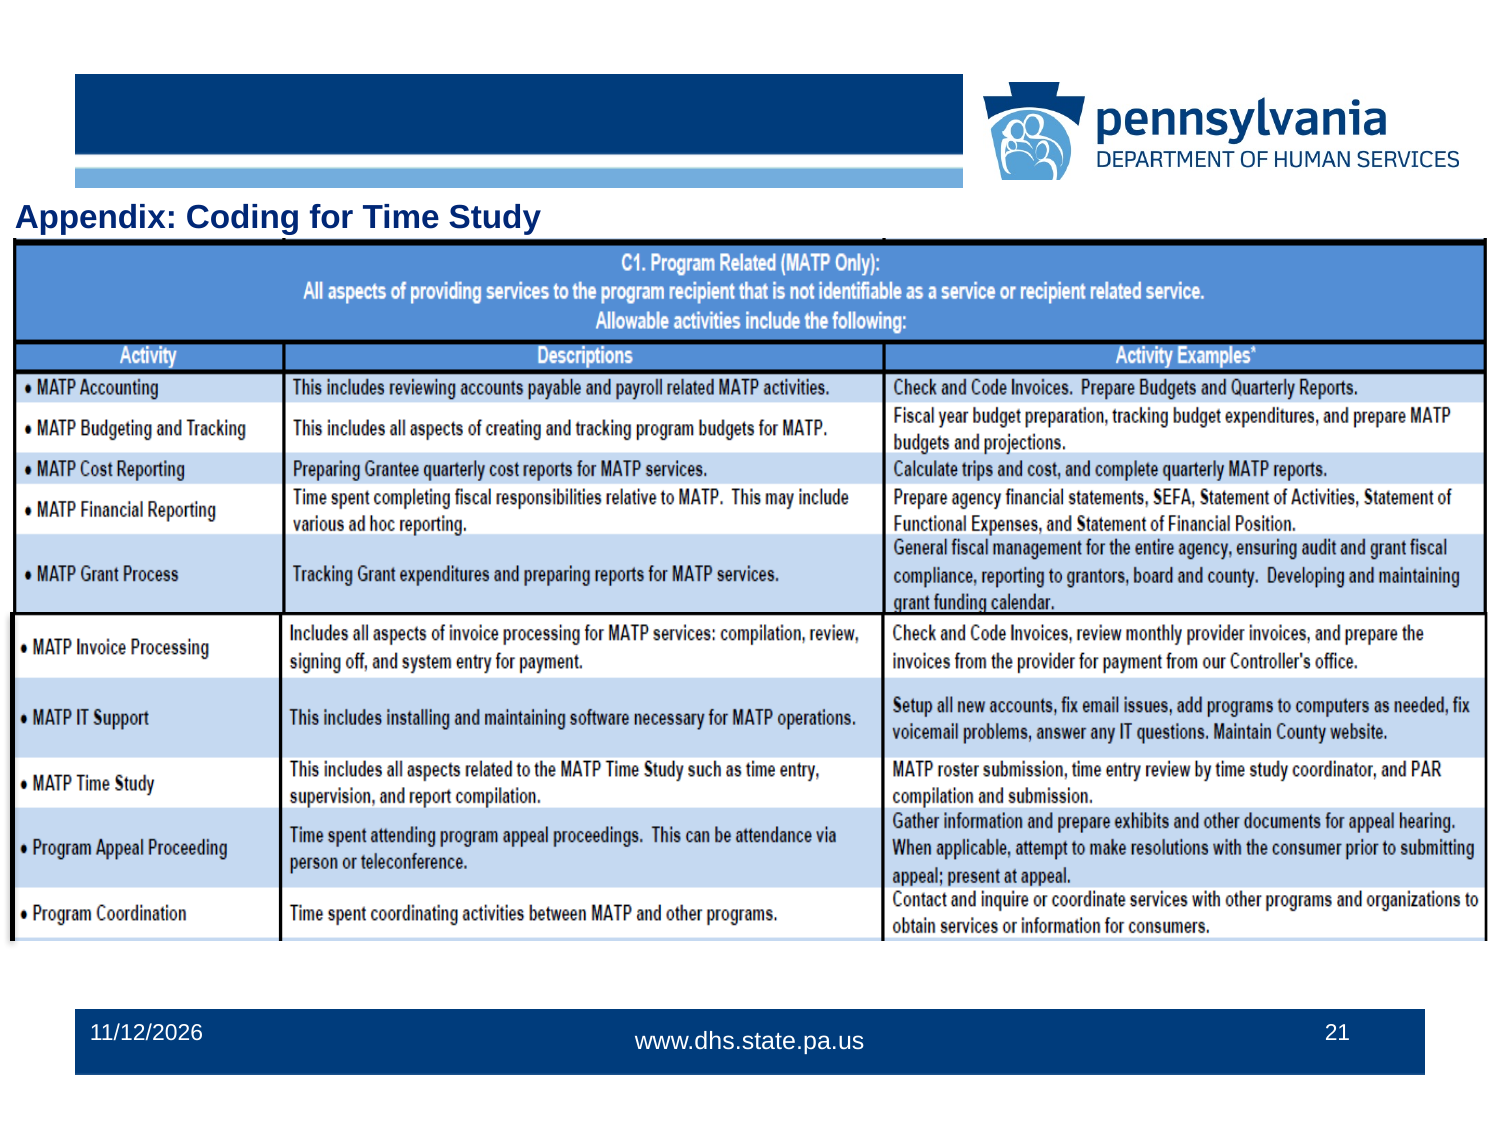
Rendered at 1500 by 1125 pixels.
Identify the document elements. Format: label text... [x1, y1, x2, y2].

slide_number 21 [1250, 999, 1425, 1063]
picture [983, 82, 1459, 180]
picture [75, 1009, 1425, 1075]
text_box Appendix: Coding for Time Study [0, 187, 1388, 238]
picture [12, 238, 1488, 941]
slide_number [75, 999, 425, 1063]
picture [75, 74, 963, 187]
